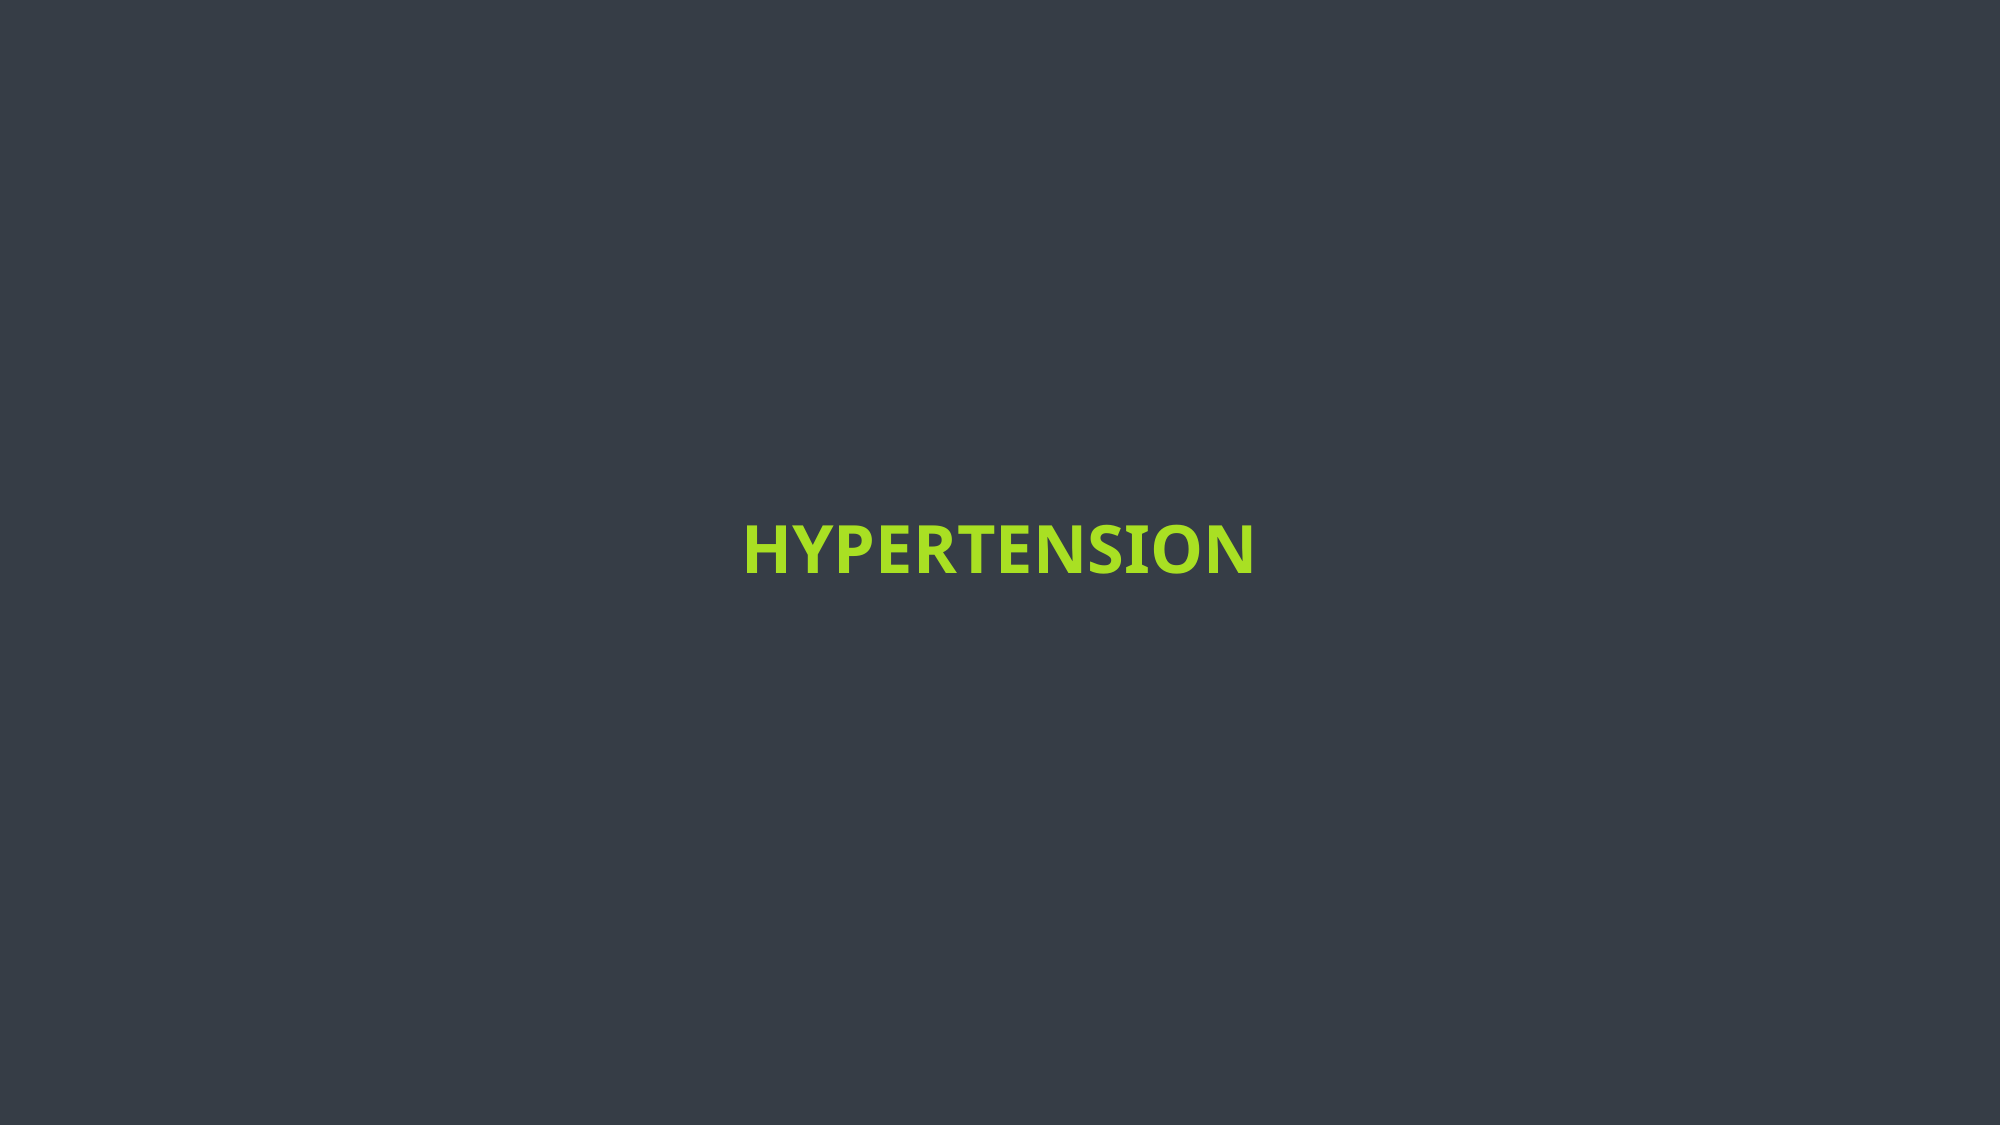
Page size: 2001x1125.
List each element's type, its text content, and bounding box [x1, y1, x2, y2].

title Hypertension [187, 430, 1813, 743]
